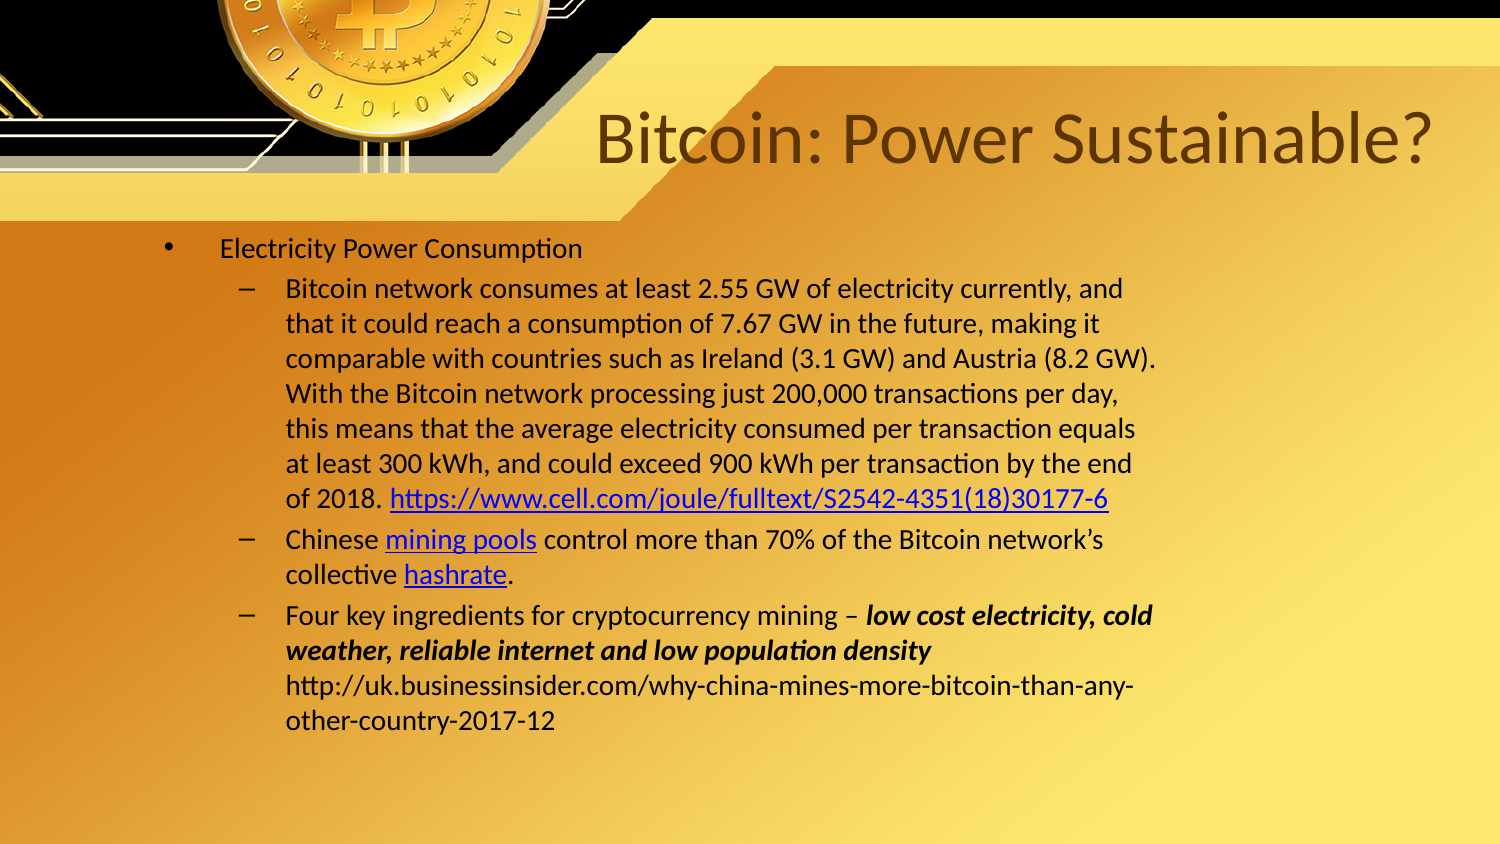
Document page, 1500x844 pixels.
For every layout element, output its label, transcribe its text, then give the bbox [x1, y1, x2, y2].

picture [0, 0, 1500, 844]
title Bitcoin: Power Sustainable? [123, 71, 1452, 197]
text_box Electricity Power Consumption Bitcoin network consumes at least 2.55 GW of electricity currently, and that it could reach a consumption of 7.67 GW in the future, making it comparable with countries such as Ireland (3.1 GW) and Austria (8.2 GW). With the Bitcoin network processing just 200,000 transactions per day, this means that the average electricity consumed per transaction equals at least 300 kWh, and could exceed 900 kWh per transaction by the end of 2018. https://www.cell.com/joule/fulltext/S2542-4351(18)30177-6 Chinese mining pools control more than 70% of the Bitcoin network’s collective hashrate. Four key ingredients for cryptocurrency mining – low cost electricity, cold weather, reliable internet and low population density http://uk.businessinsider.com/why-china-mines-more-bitcoin-than-any-other-country-2017-12 [148, 221, 1176, 798]
